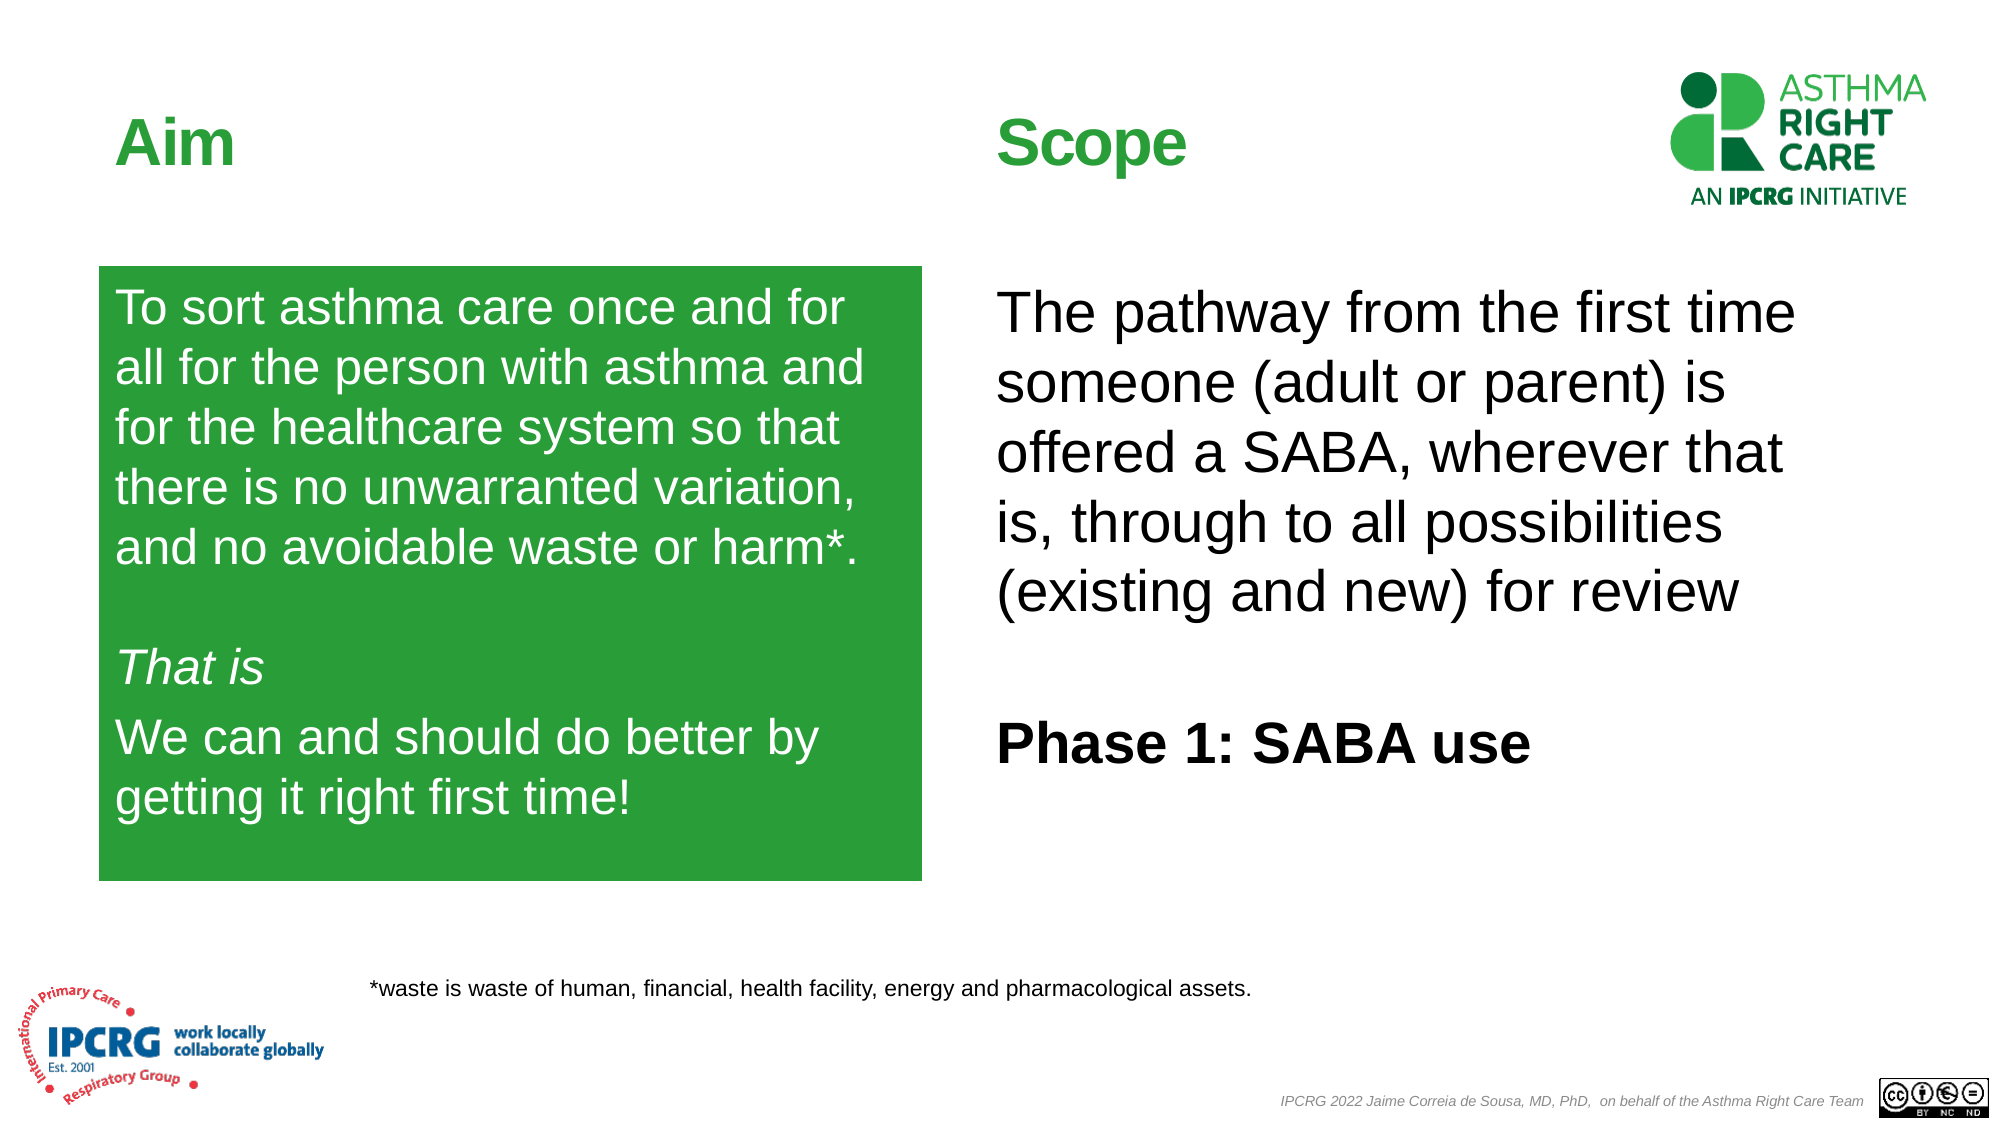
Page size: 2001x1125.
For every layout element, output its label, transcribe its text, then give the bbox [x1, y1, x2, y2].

title Aim [99, 45, 981, 233]
text_box The pathway from the first time someone (adult or parent) is offered a SABA, wherever that is, through to all possibilities (existing and new) for review Phase 1: SABA use [981, 266, 1869, 966]
text_box Scope [981, 45, 2000, 233]
picture [1879, 1078, 1989, 1118]
list To sort asthma care once and for all for the person with asthma and for the healthcare system so that there is no unwarranted variation, and no avoidable waste or harm*. That is We can and should do better by getting it right first time! [99, 266, 922, 881]
text_box *waste is waste of human, financial, health facility, energy and pharmacological assets. [354, 966, 2000, 1009]
picture [18, 987, 324, 1105]
